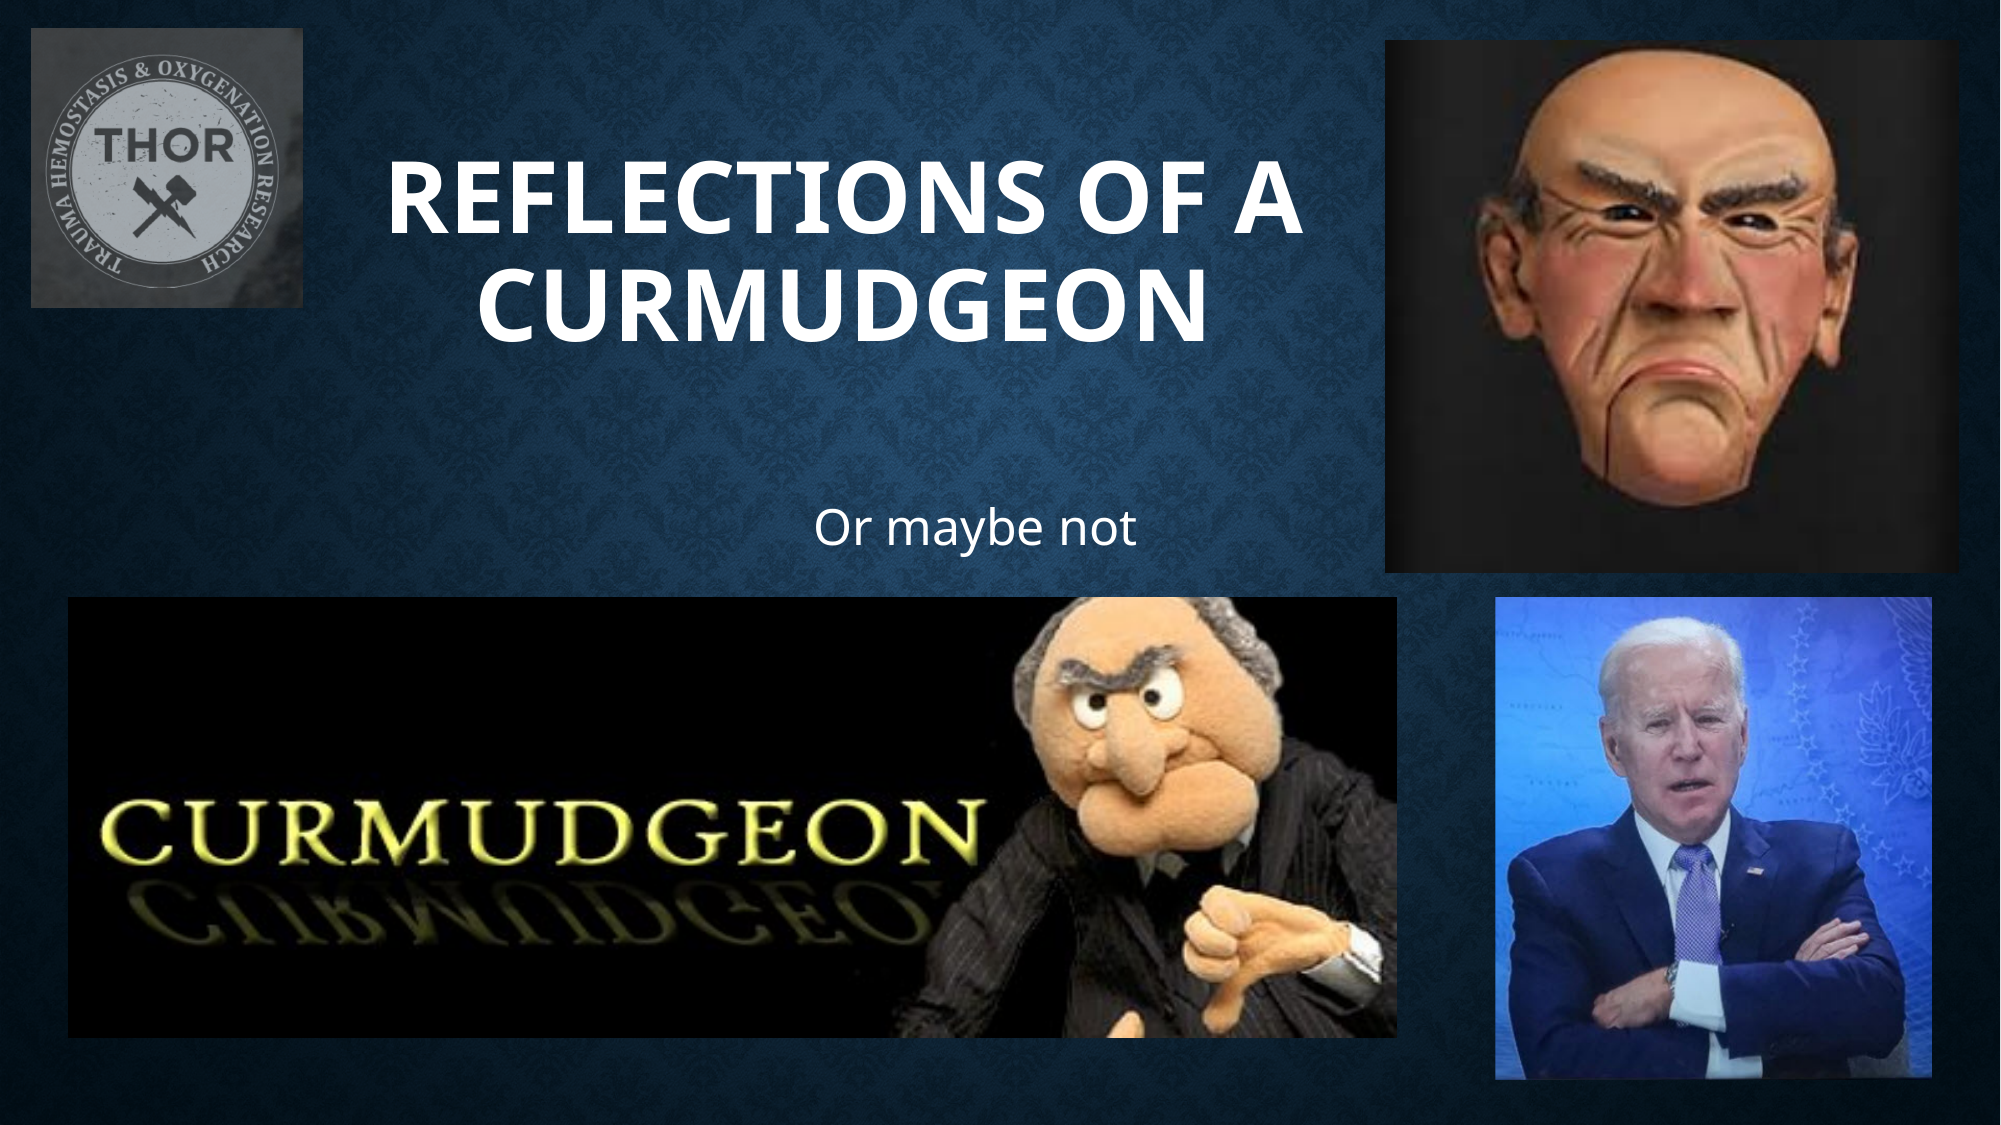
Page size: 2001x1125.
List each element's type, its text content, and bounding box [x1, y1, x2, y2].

title Reflections of a curmudgeon [179, 59, 1377, 452]
picture [1494, 596, 1933, 1080]
picture [30, 28, 304, 308]
picture [67, 596, 1397, 1039]
subtitle Or maybe not [237, 476, 1714, 748]
picture [1384, 39, 1960, 573]
